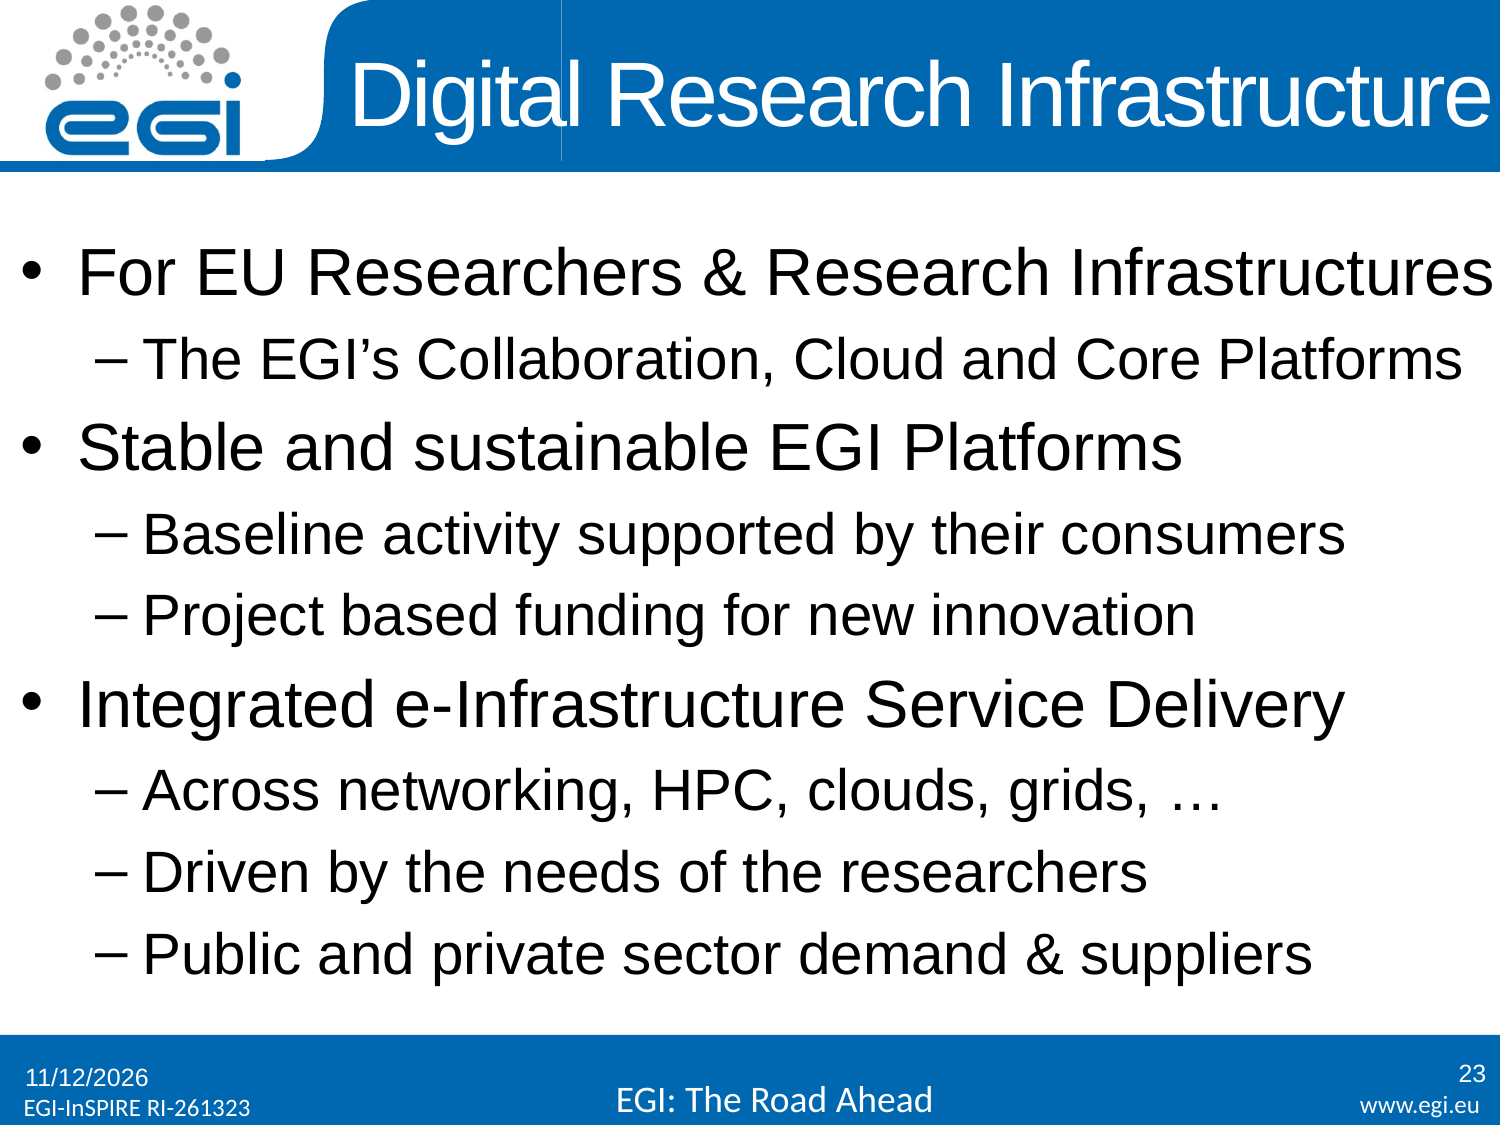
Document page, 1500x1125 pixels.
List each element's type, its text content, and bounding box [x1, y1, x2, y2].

slide_number 23 [1151, 1042, 1500, 1103]
text_box EGI: The Road Ahead [537, 1067, 1013, 1125]
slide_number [10, 1046, 361, 1106]
title Digital Research Infrastructure [277, 18, 1500, 161]
picture [0, 0, 265, 161]
list For EU Researchers & Research Infrastructures The EGI’s Collaboration, Cloud and Core Platforms Stable and sustainable EGI Platforms Baseline activity supported by their consumers Project based funding for new innovation Integrated e-Infrastructure Service Delivery Across networking, HPC, clouds, grids, … Driven by the needs of the researchers Public and private sector demand & suppliers [5, 221, 1500, 965]
